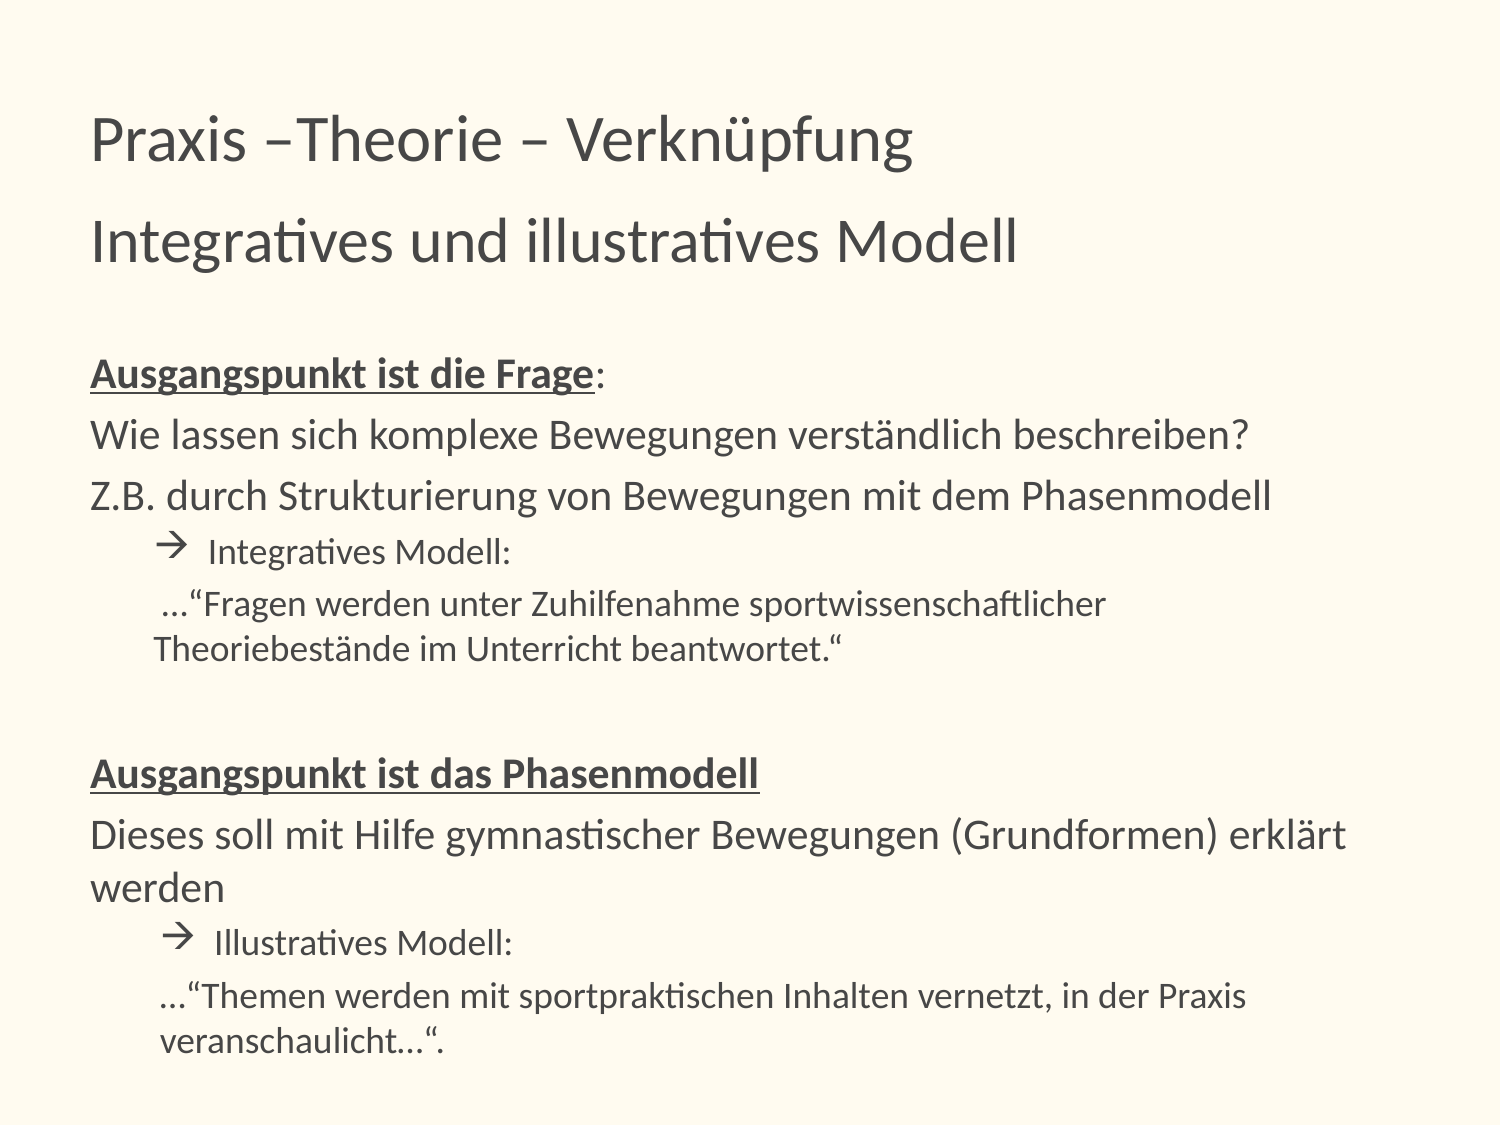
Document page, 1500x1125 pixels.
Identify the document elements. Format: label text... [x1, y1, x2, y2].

list Integratives und illustratives Modell Ausgangspunkt ist die Frage: Wie lassen sich komplexe Bewegungen verständlich beschreiben? Z.B. durch Strukturierung von Bewegungen mit dem Phasenmodell Integratives Modell: …“Fragen werden unter Zuhilfenahme sportwissenschaftlicher Theoriebestände im Unterricht beantwortet.“ Ausgangspunkt ist das Phasenmodell Dieses soll mit Hilfe gymnastischer Bewegungen (Grundformen) erklärt werden Illustratives Modell: …“Themen werden mit sportpraktischen Inhalten vernetzt, in der Praxis veranschaulicht…“. [75, 190, 1425, 1071]
title Praxis –Theorie – Verknüpfung [75, 78, 1454, 191]
